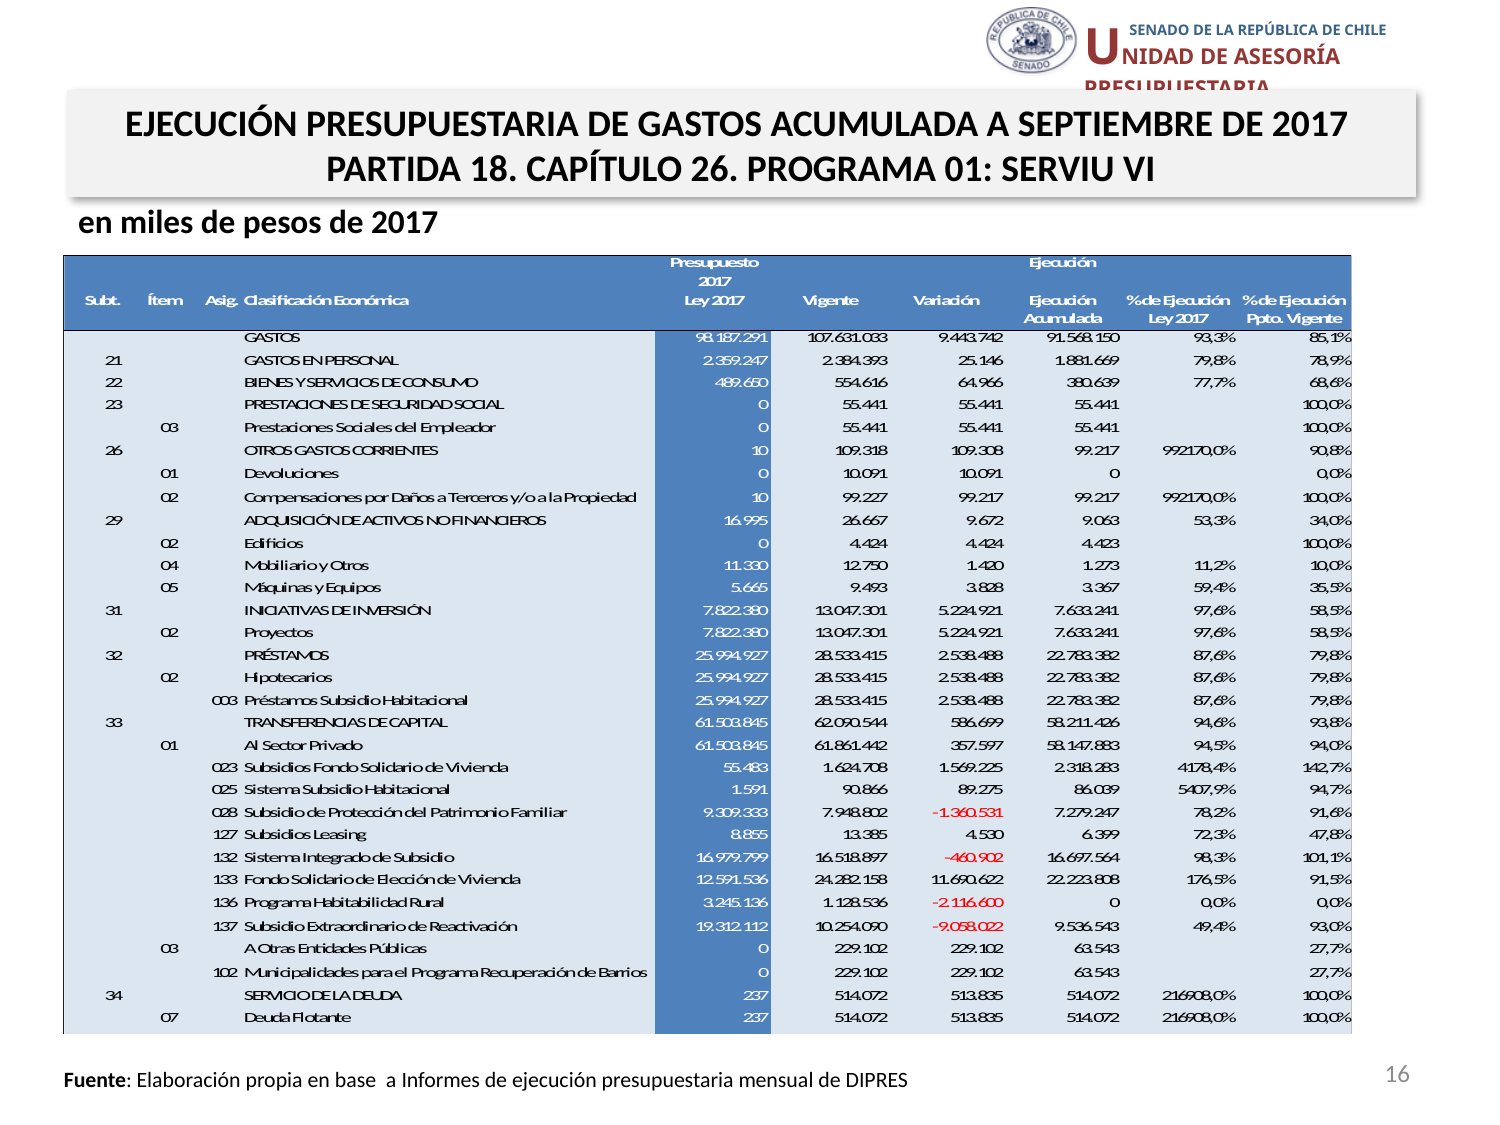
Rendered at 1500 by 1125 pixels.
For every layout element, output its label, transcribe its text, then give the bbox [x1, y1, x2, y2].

picture [986, 7, 1079, 76]
text_box en miles de pesos de 2017 [63, 192, 1414, 268]
text_box EJECUCIÓN PRESUPUESTARIA DE GASTOS ACUMULADA A SEPTIEMBRE DE 2017 PARTIDA 18. CAPÍTULO 26. PROGRAMA 01: SERVIU VI [67, 90, 1415, 197]
footer Fuente: Elaboración propia en base a Informes de ejecución presupuestaria mensual de DIPRES [48, 1058, 1428, 1119]
slide_number 16 [1074, 1042, 1425, 1103]
picture [63, 255, 1353, 1036]
